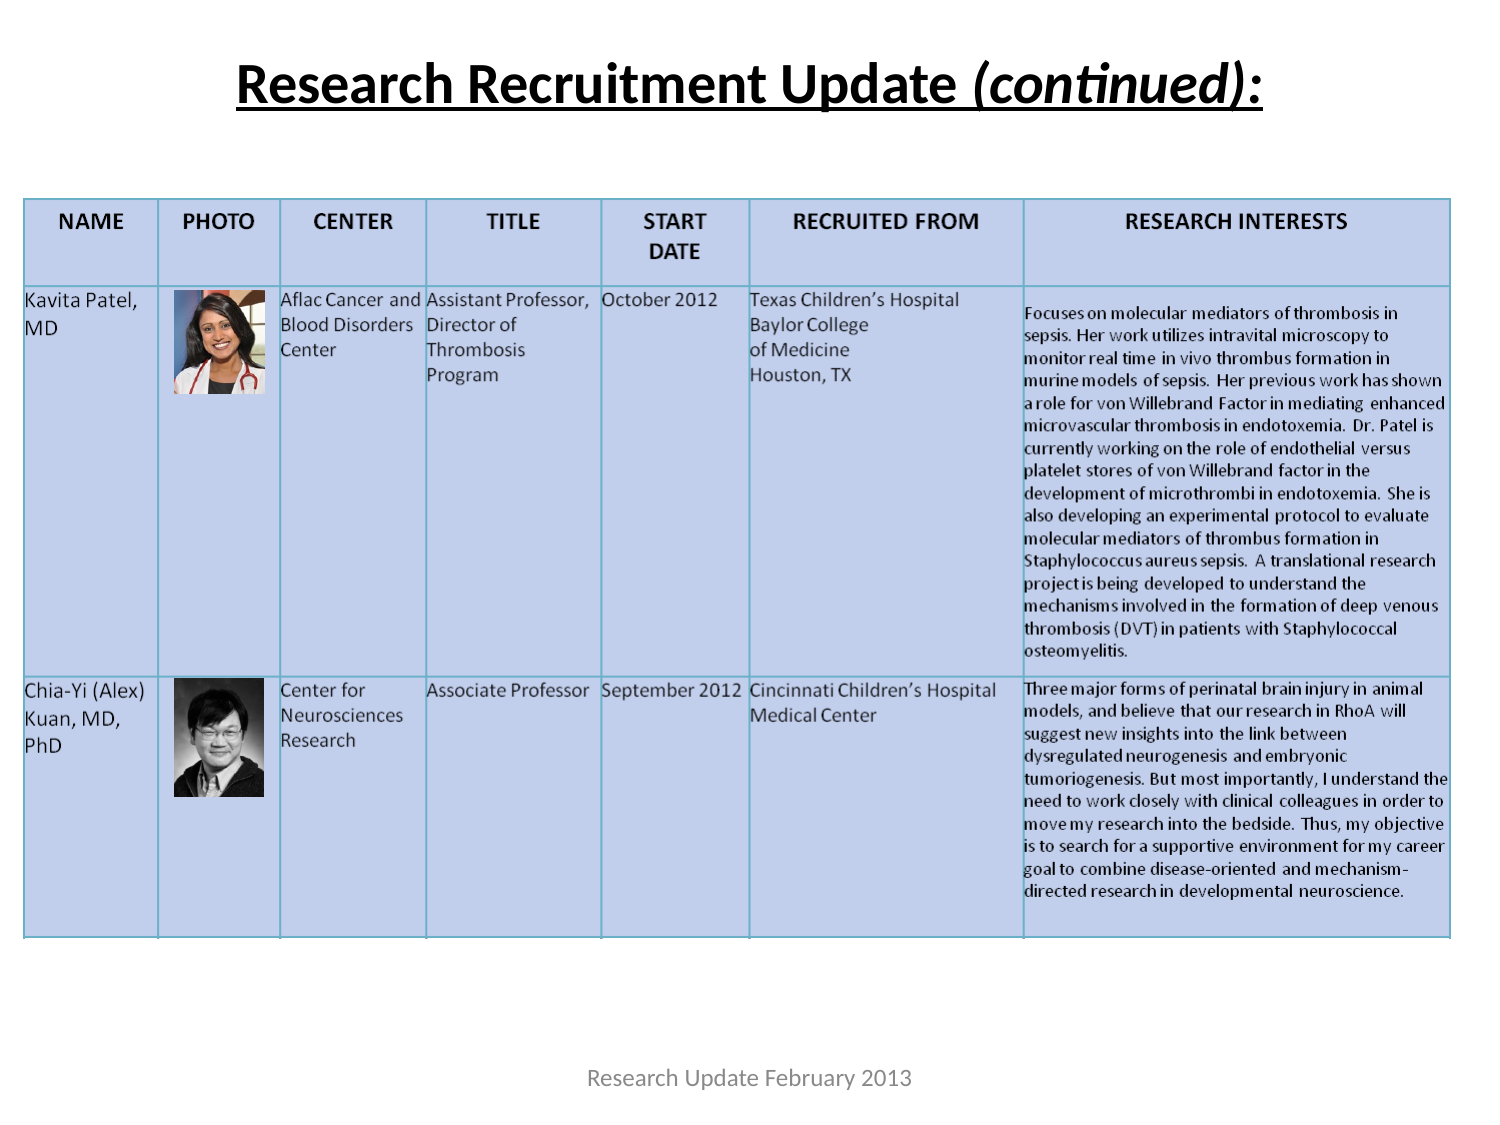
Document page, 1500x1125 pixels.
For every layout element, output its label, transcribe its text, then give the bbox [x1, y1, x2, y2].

text_box Research Recruitment Update (continued): [49, 37, 1463, 125]
picture [9, 187, 1467, 950]
text_box Research Update February 2013 [512, 1050, 988, 1103]
